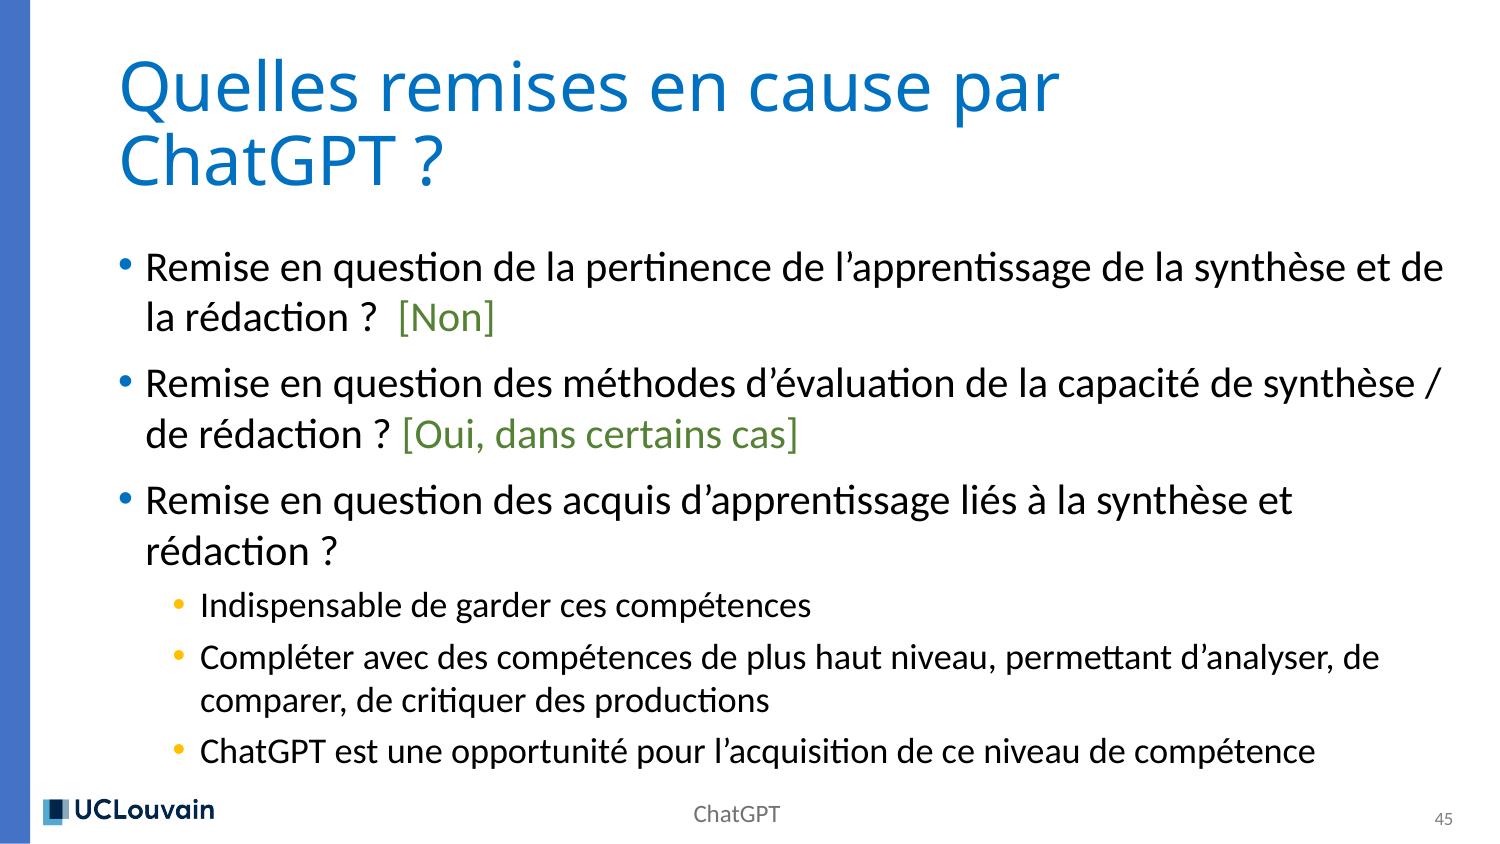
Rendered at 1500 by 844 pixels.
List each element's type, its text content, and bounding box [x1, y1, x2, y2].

list Remise en question de la pertinence de l’apprentissage de la synthèse et de la rédaction ? [Non] Remise en question des méthodes d’évaluation de la capacité de synthèse / de rédaction ? [Oui, dans certains cas] Remise en question des acquis d’apprentissage liés à la synthèse et rédaction ? Indispensable de garder ces compétences Compléter avec des compétences de plus haut niveau, permettant d’analyser, de comparer, de critiquer des productions ChatGPT est une opportunité pour l’acquisition de ce niveau de compétence [103, 231, 1463, 784]
title Quelles remises en cause par ChatGPT ? [103, 44, 1397, 208]
picture [30, 786, 227, 832]
